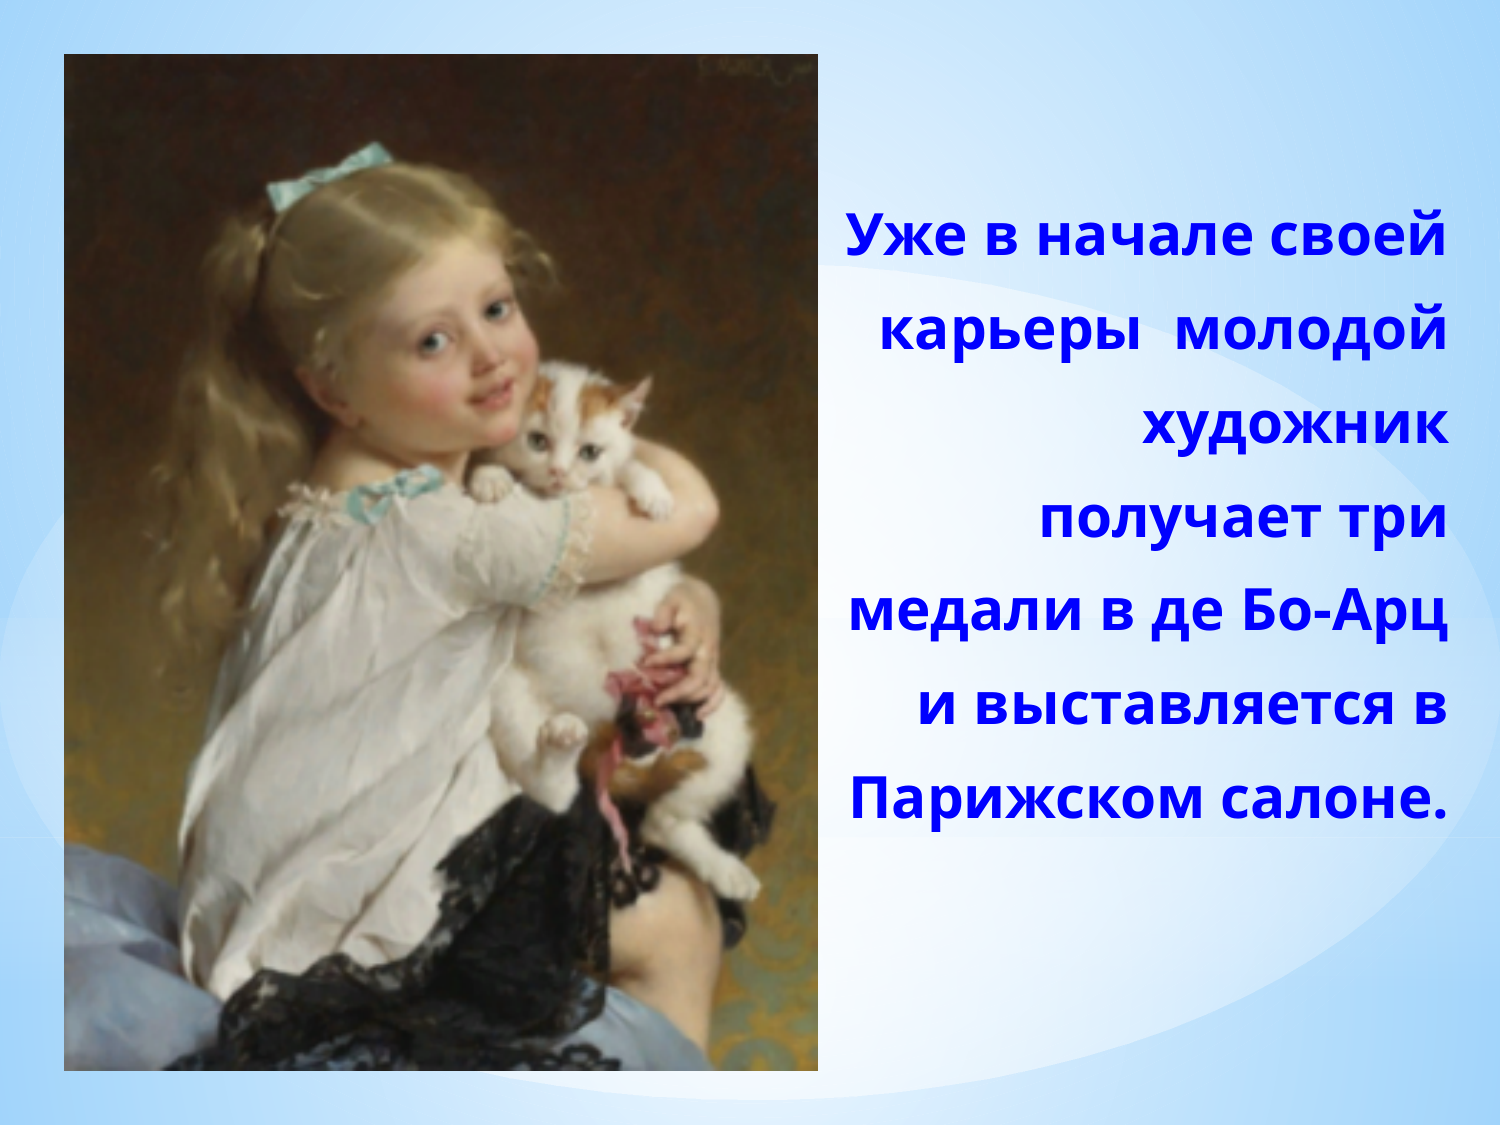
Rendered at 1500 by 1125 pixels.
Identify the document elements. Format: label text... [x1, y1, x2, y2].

text_box Уже в начале своей карьеры молодой художник получает три медали в де Бо-Арц и выставляется в Парижском салоне. [822, 397, 1465, 607]
picture [64, 54, 818, 1071]
